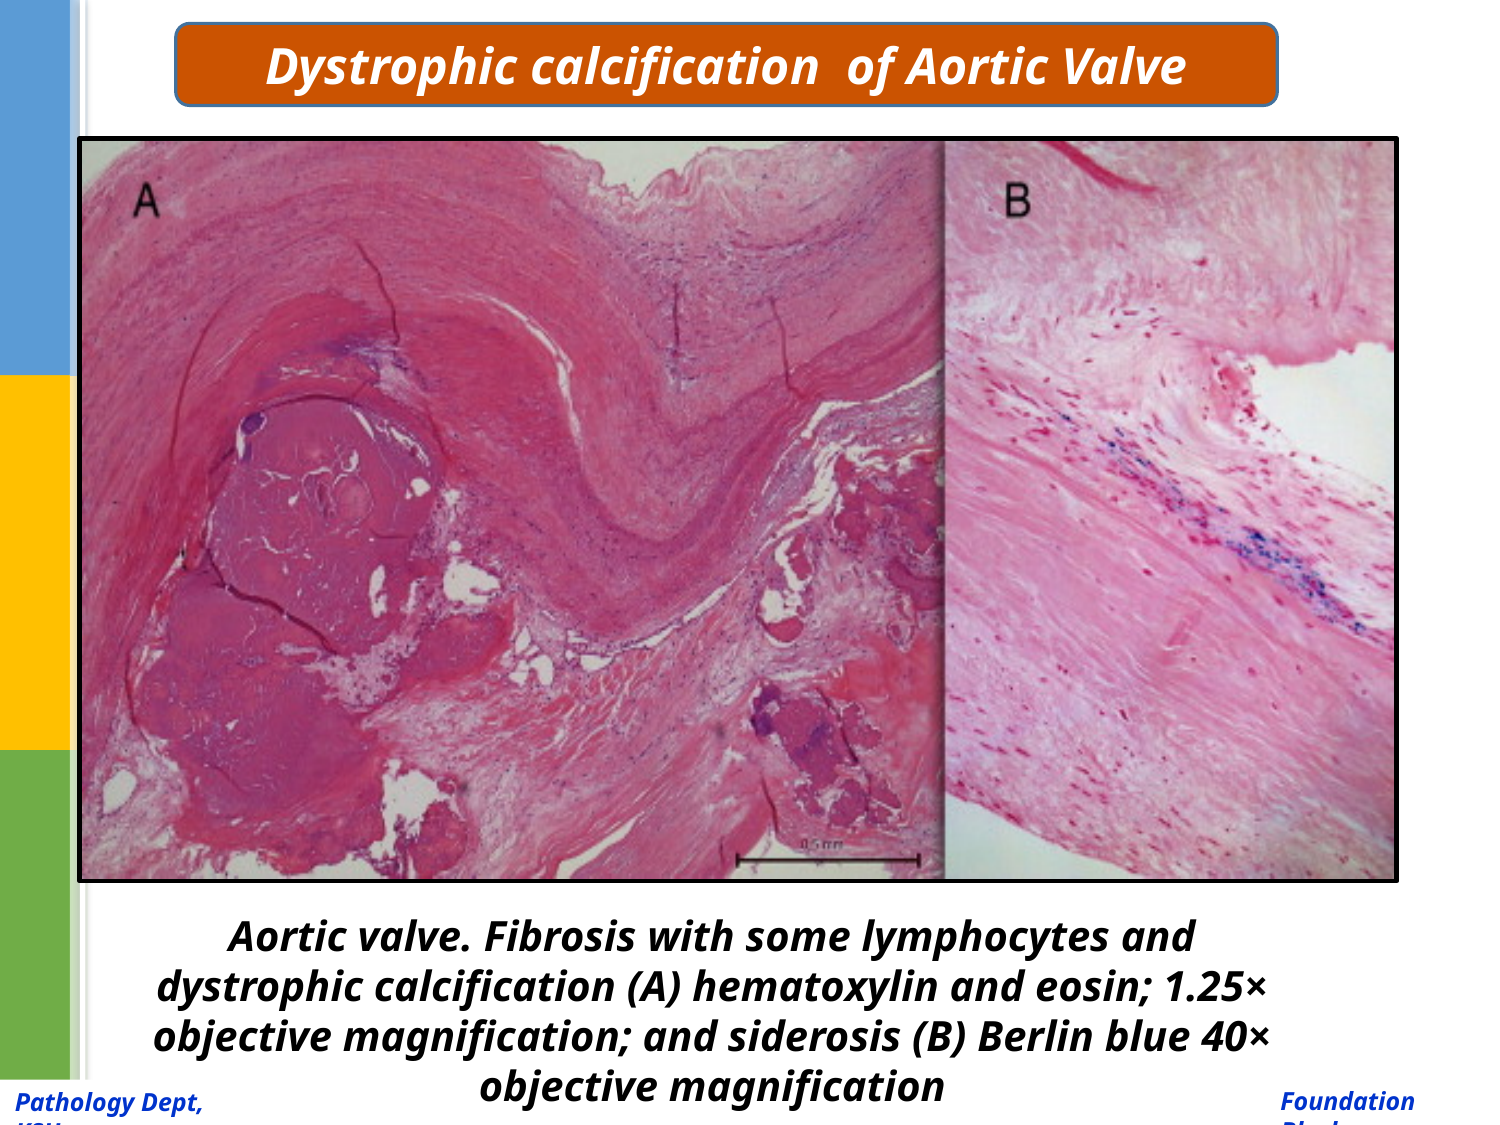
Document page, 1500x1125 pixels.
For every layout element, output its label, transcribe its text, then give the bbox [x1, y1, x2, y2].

text_box Aortic valve. Fibrosis with some lymphocytes and dystrophic calcification (A) hematoxylin and eosin; 1.25× objective magnification; and siderosis (B) Berlin blue 40× objective magnification [112, 902, 1313, 1118]
picture [81, 140, 1396, 880]
text_box Foundation Block [1265, 1078, 1500, 1125]
text_box Pathology Dept, KSU [0, 1079, 258, 1125]
text_box Dystrophic calcification of Aortic Valve [174, 21, 1279, 108]
